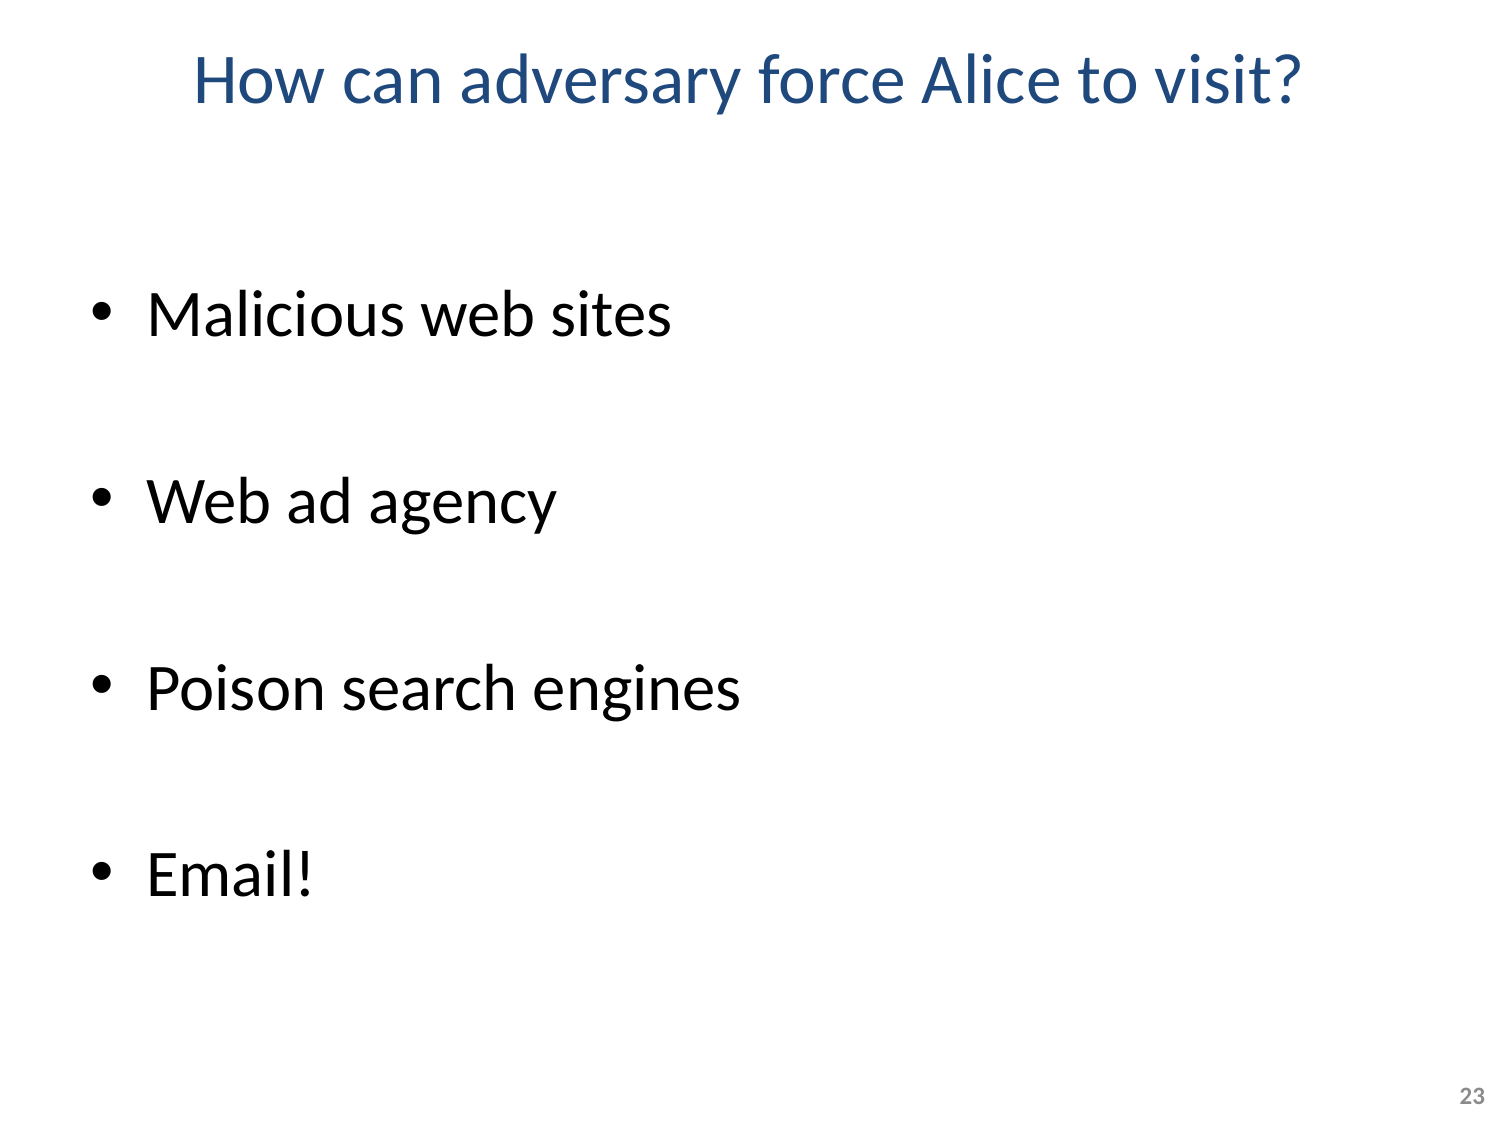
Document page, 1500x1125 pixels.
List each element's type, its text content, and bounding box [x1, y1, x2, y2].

list Malicious web sites Web ad agency Poison search engines Email! [75, 262, 1425, 1005]
title How can adversary force Alice to visit? [75, 0, 1425, 150]
slide_number 23 [1397, 1065, 1500, 1125]
